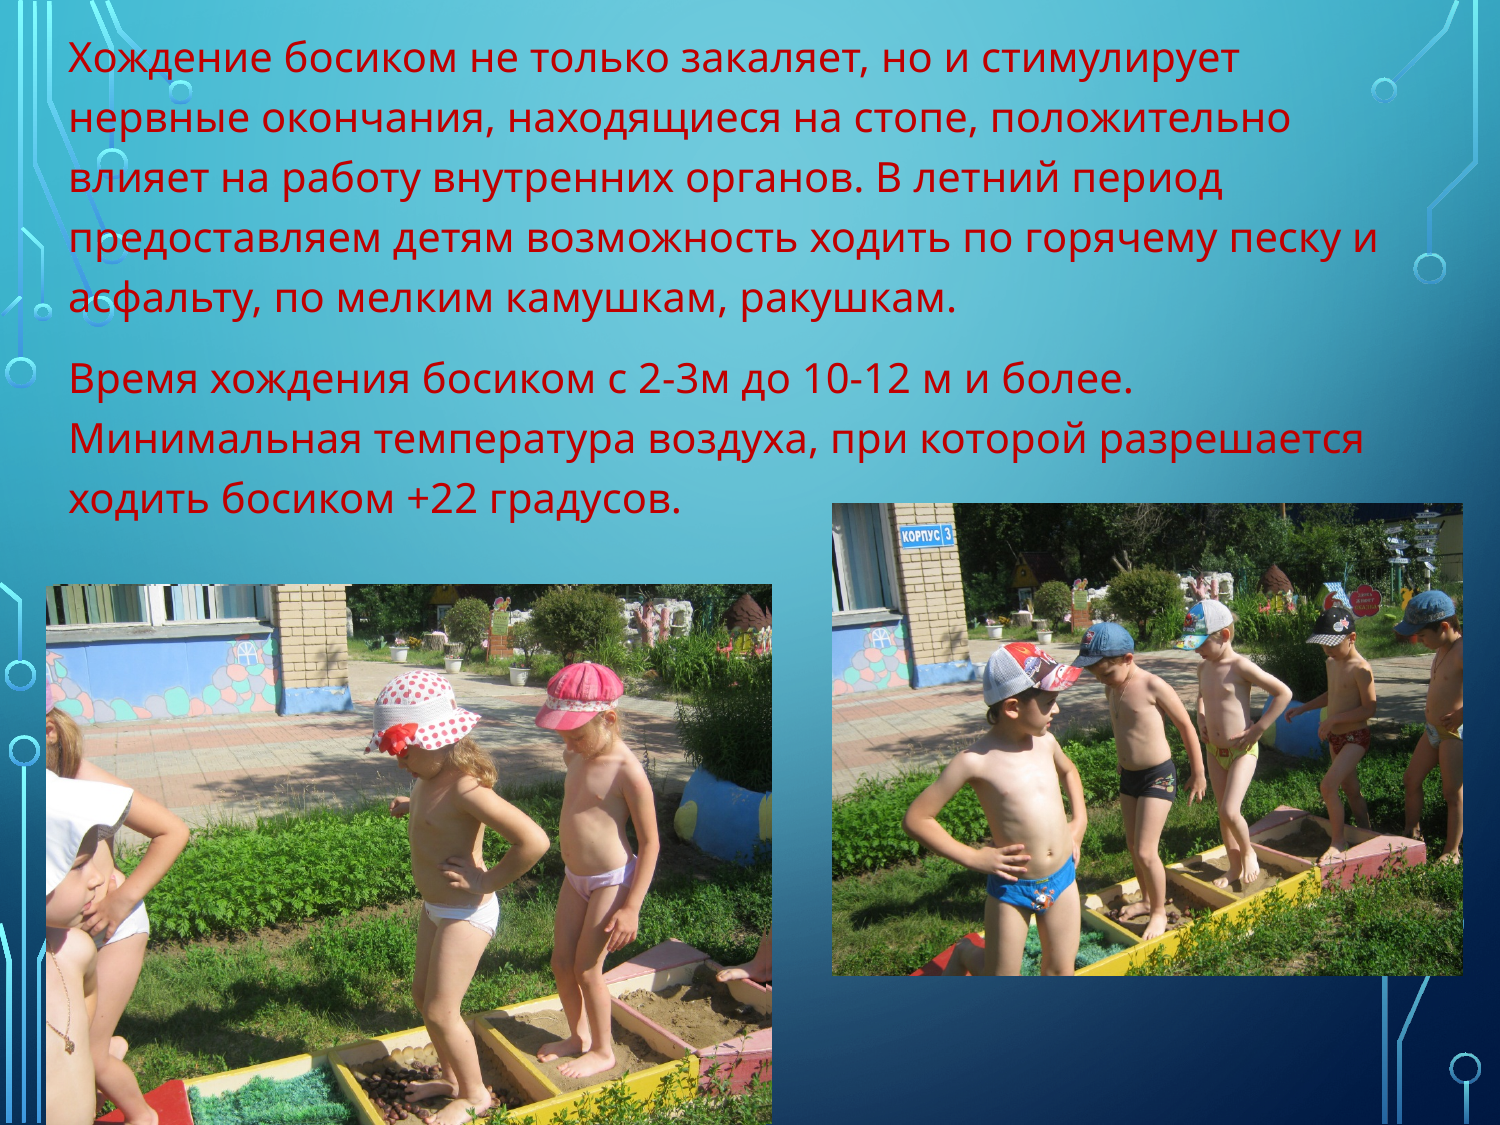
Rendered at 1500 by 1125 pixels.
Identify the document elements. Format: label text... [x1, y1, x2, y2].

picture [832, 503, 1463, 977]
list Хождение босиком не только закаляет, но и стимулирует нервные окончания, находящиеся на стопе, положительно влияет на работу внутренних органов. В летний период предоставляем детям возможность ходить по горячему песку и асфальту, по мелким камушкам, ракушкам. Время хождения босиком с 2-3м до 10-12 м и более. Минимальная температура воздуха, при которой разрешается ходить босиком +22 градусов. [53, 13, 1404, 976]
picture [46, 584, 772, 1125]
